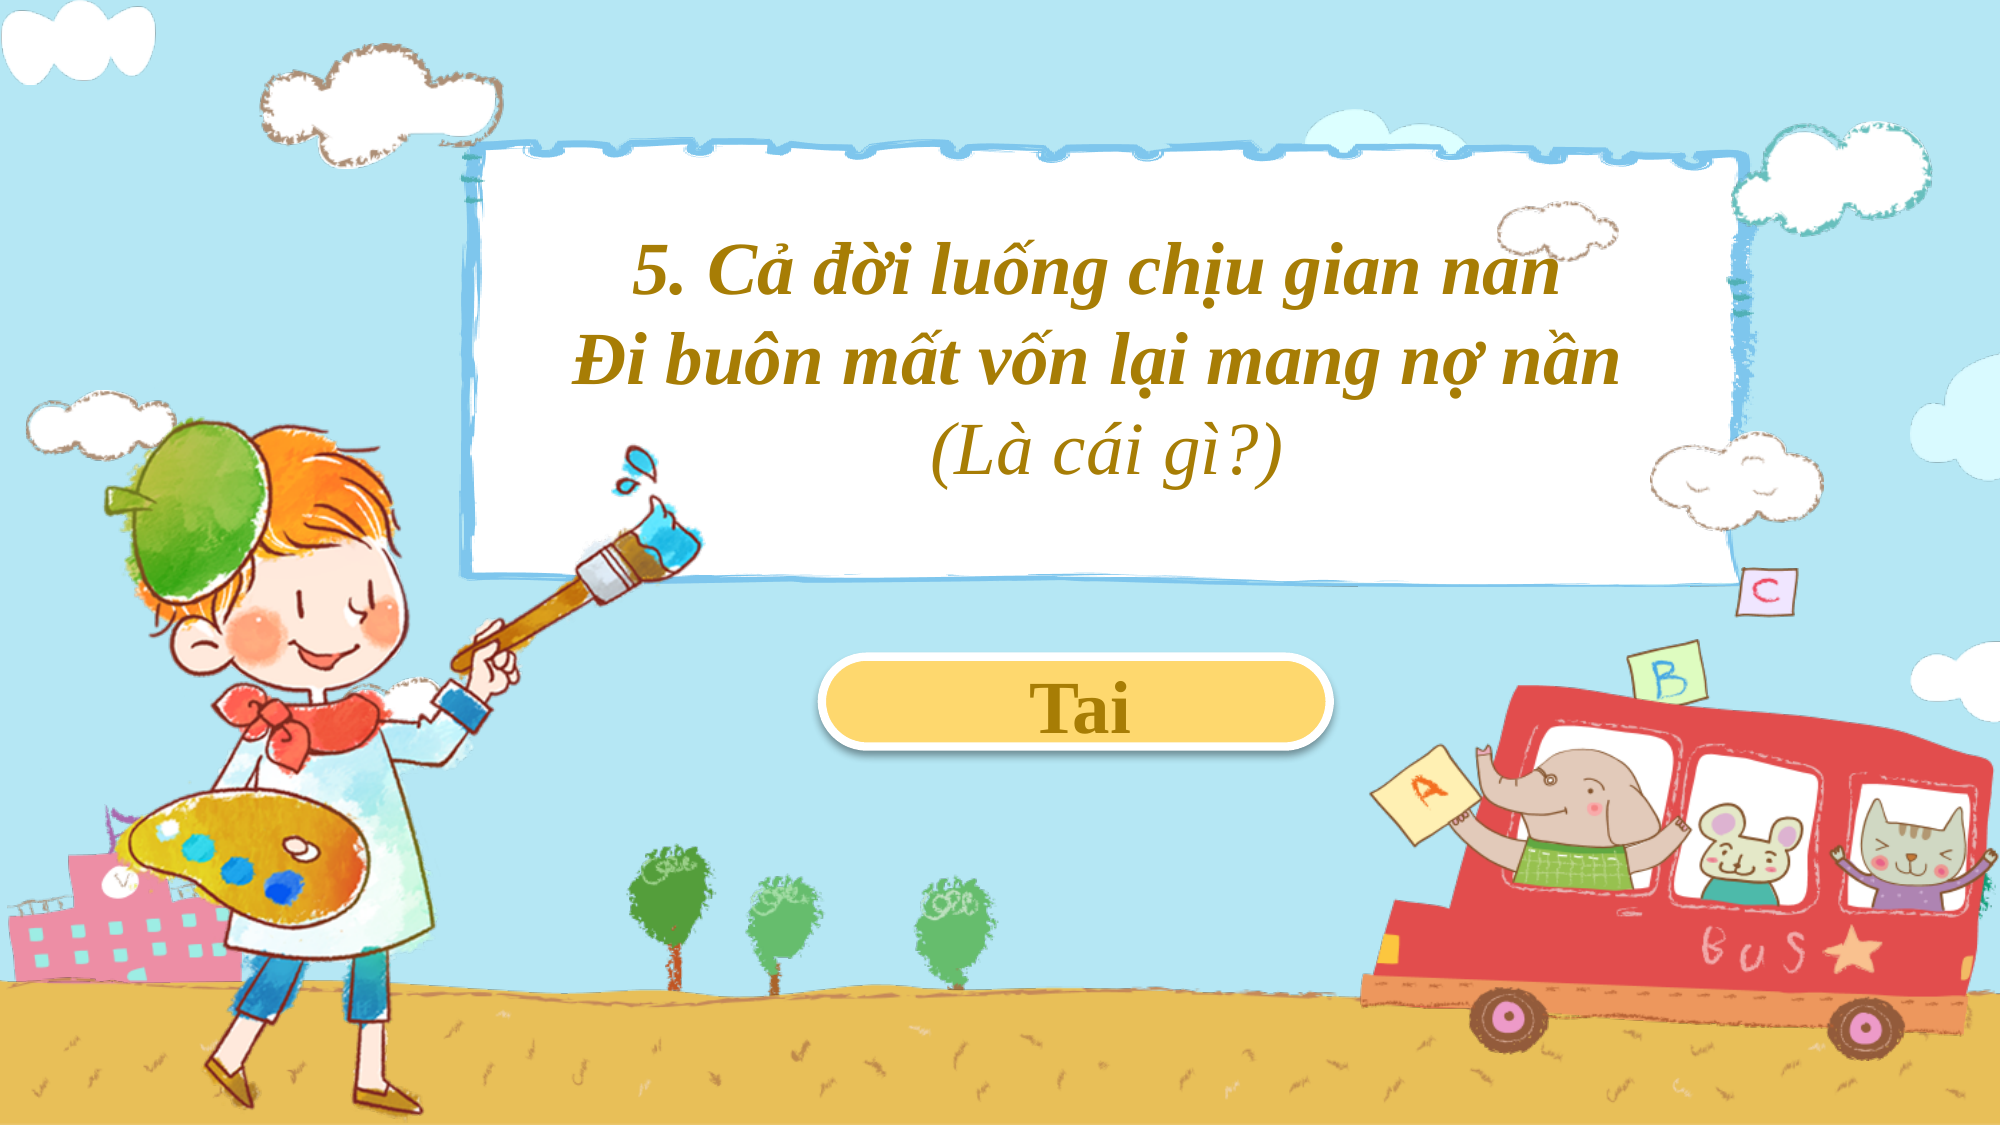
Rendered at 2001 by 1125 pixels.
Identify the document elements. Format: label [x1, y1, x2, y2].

text_box [1359, 567, 2000, 1061]
picture [0, 0, 2000, 1125]
text_box [821, 651, 1330, 758]
